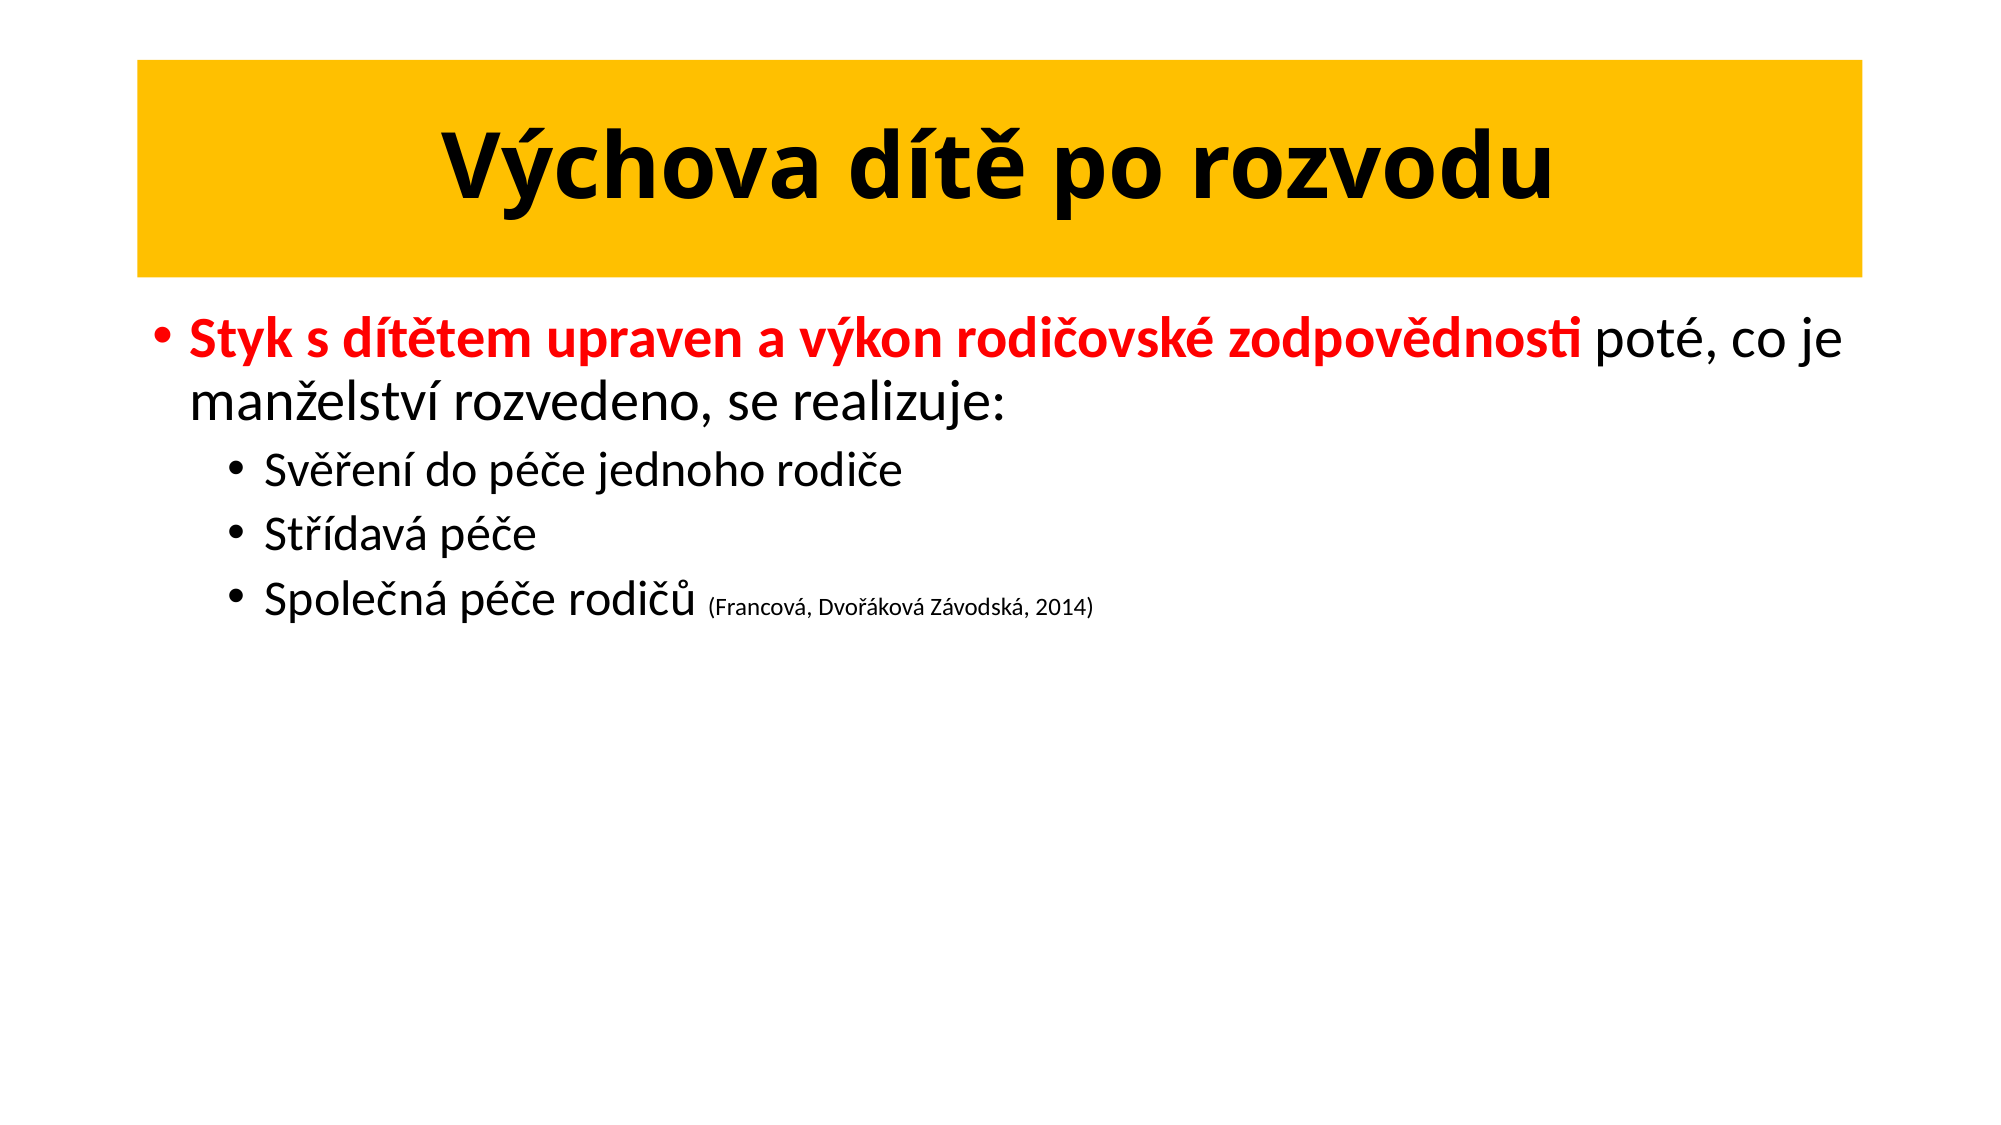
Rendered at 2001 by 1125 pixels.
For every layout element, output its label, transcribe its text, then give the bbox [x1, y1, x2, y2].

title Výchova dítě po rozvodu [137, 59, 1863, 278]
list Styk s dítětem upraven a výkon rodičovské zodpovědnosti poté, co je manželství rozvedeno, se realizuje: Svěření do péče jednoho rodiče Střídavá péče Společná péče rodičů (Francová, Dvořáková Závodská, 2014) [137, 299, 1863, 1014]
